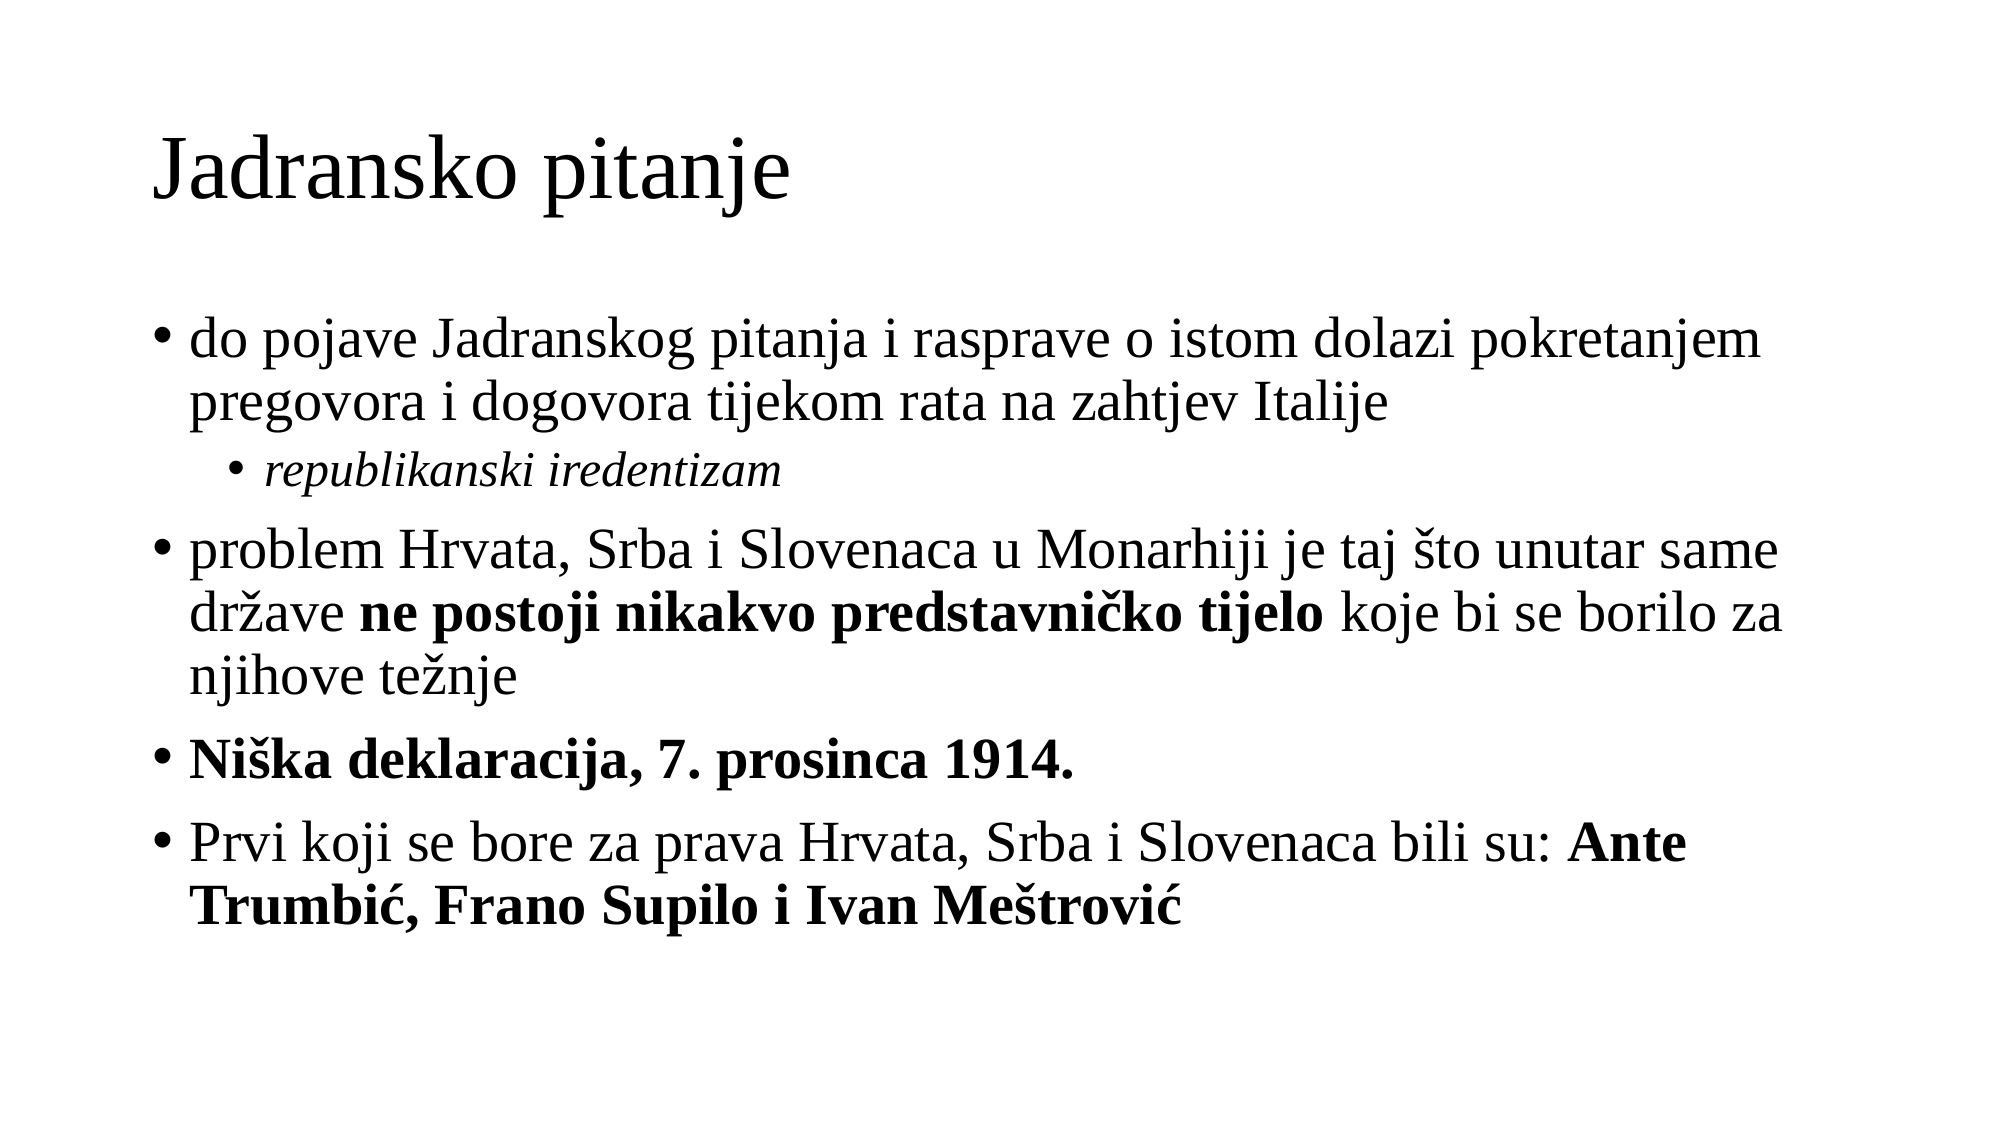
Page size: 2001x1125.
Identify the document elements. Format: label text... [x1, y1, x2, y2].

title Jadransko pitanje [137, 59, 1863, 278]
list do pojave Jadranskog pitanja i rasprave o istom dolazi pokretanjem pregovora i dogovora tijekom rata na zahtjev Italije republikanski iredentizam problem Hrvata, Srba i Slovenaca u Monarhiji je taj što unutar same države ne postoji nikakvo predstavničko tijelo koje bi se borilo za njihove težnje Niška deklaracija, 7. prosinca 1914. Prvi koji se bore za prava Hrvata, Srba i Slovenaca bili su: Ante Trumbić, Frano Supilo i Ivan Meštrović [137, 299, 1863, 1014]
